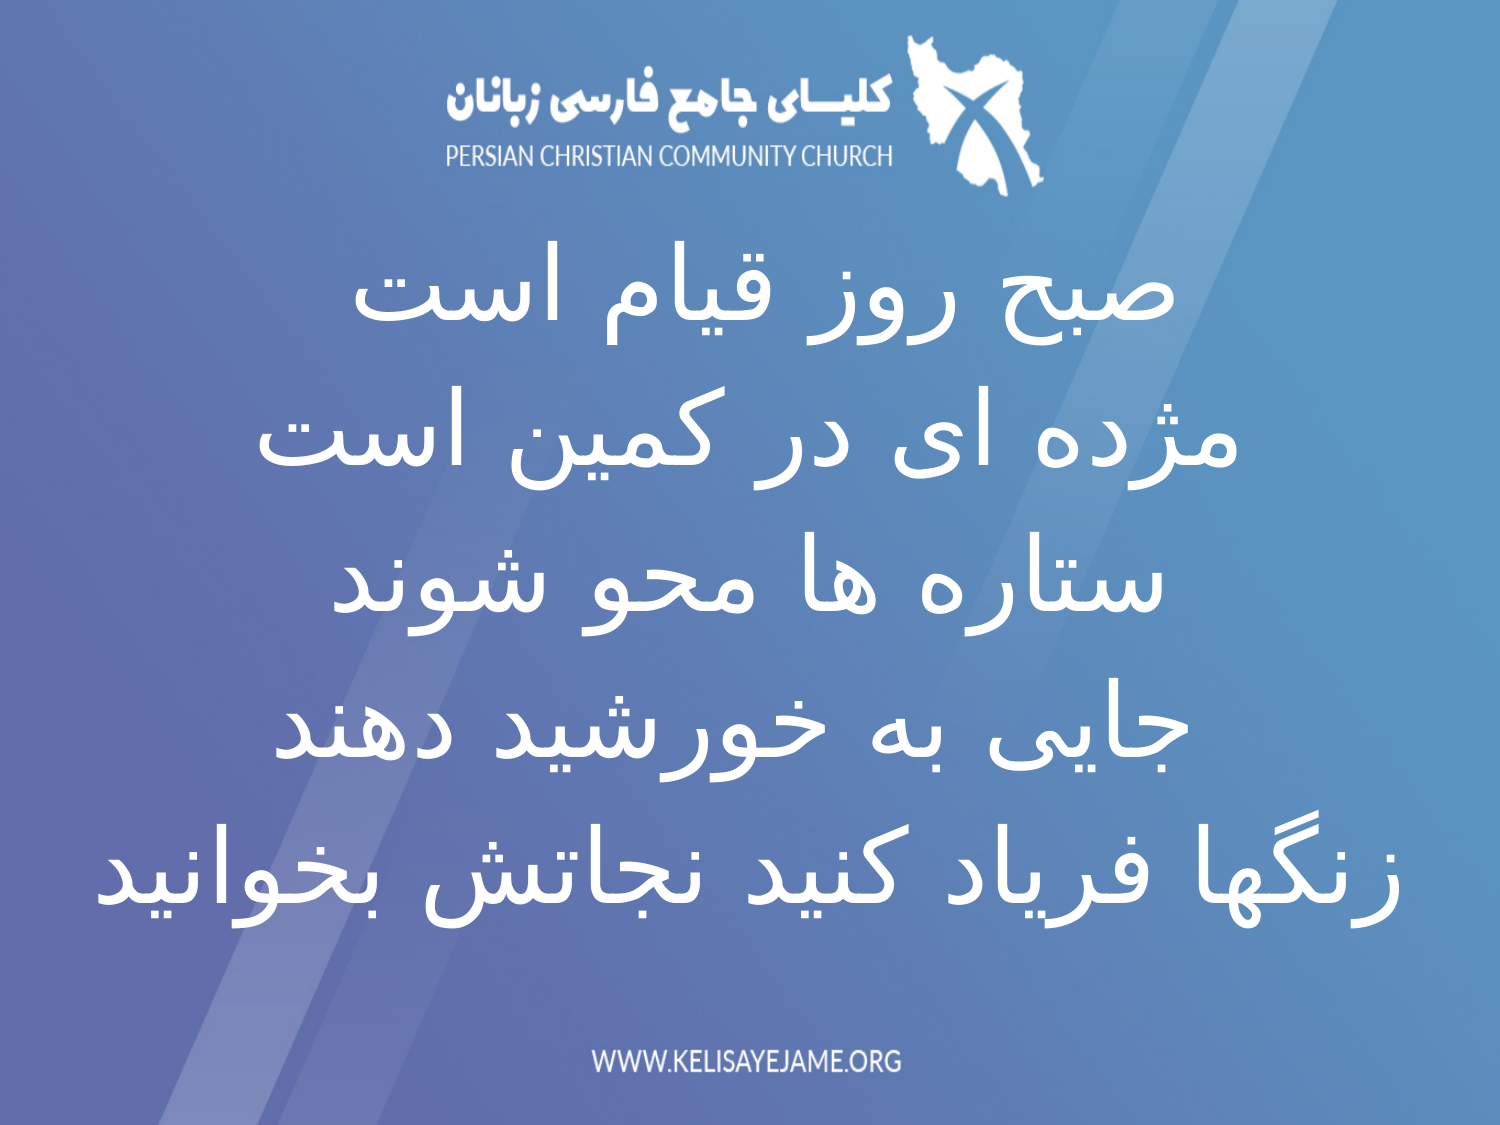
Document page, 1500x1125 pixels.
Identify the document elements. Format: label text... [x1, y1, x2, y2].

subtitle صبح روز قیام است مژده ای در کمین است ستاره ها محو شوند جایی به خورشید دهند زنگها فریاد کنید نجاتش بخوانید [0, 0, 1500, 1125]
